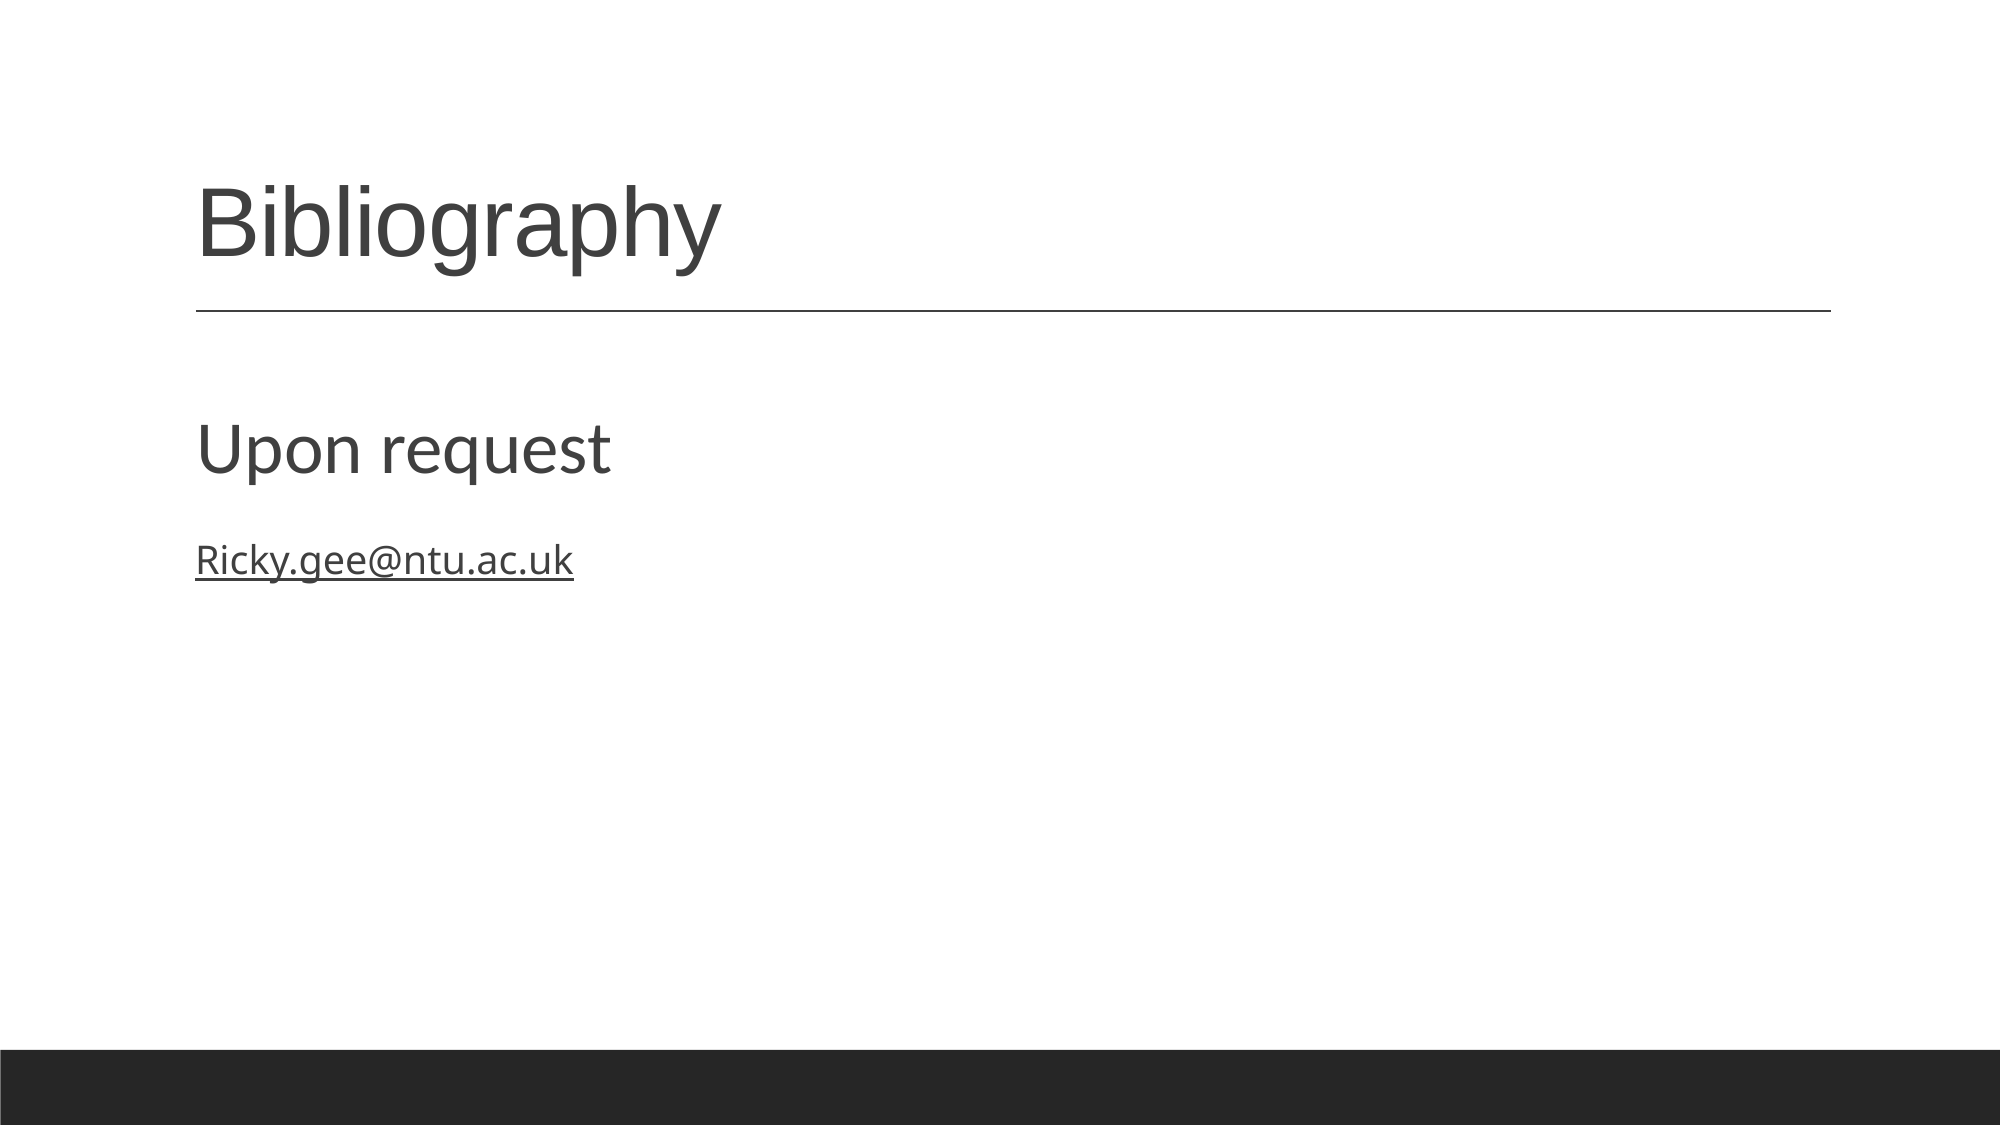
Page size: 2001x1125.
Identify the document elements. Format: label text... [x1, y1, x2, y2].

list Upon request Ricky.gee@ntu.ac.uk [180, 345, 1941, 963]
title Bibliography [180, 47, 1830, 285]
